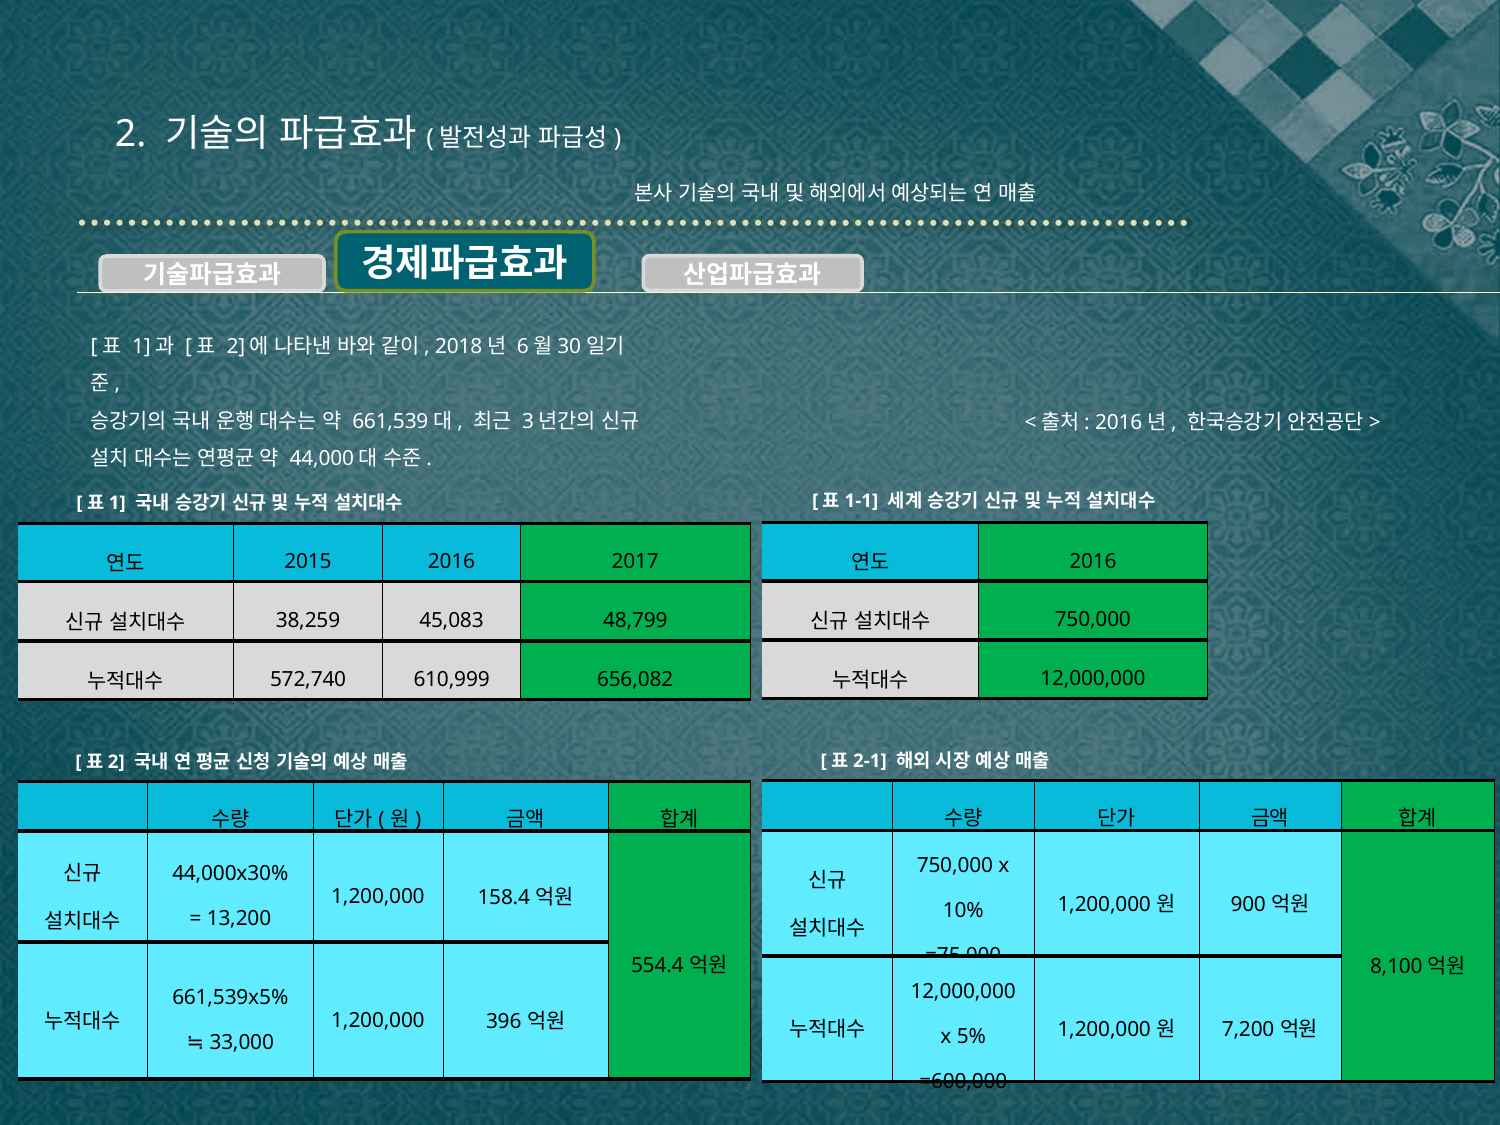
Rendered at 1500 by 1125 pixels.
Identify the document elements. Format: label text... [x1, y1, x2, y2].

text_box [표2-1] 해외 시장 예상 매출 [805, 741, 1294, 779]
text_box 2. 기술의 파급효과(발전성과 파급성) [100, 101, 656, 162]
table_cell 750,000 [979, 583, 1207, 638]
table_cell 1,200,000원 [1035, 832, 1199, 954]
text_box [표2] 국내 연 평균 신청 기술의 예상 매출 [60, 742, 549, 780]
table_header 금액 [1200, 782, 1341, 829]
text_box [표1] 국내 승강기 신규 및 누적 설치대수 [61, 483, 550, 521]
table_cell 38,259 [234, 583, 382, 639]
table_header 합계 [1342, 782, 1494, 829]
table_cell 7,200억원 [1200, 958, 1341, 1080]
table_cell 1,200,000 [314, 833, 443, 940]
table_cell 572,740 [234, 643, 382, 698]
table_cell 396억원 [444, 944, 608, 1077]
table_header 수량 [893, 782, 1034, 829]
table_header 2017 [521, 525, 750, 580]
table_header 합계 [609, 783, 750, 829]
table_header 단가(원) [314, 783, 443, 829]
table_cell 661,539x5% ≒ 33,000 [148, 944, 313, 1077]
table_cell 누적대수 [18, 944, 147, 1077]
table_header 연도 [18, 525, 233, 580]
table_cell 신규 설치대수 [762, 583, 978, 638]
table_cell 12,000,000 [979, 642, 1207, 697]
text_box 경제파급효과 [333, 229, 596, 292]
table_cell 900억원 [1200, 832, 1341, 954]
table_cell 158.4억원 [444, 833, 608, 940]
table_header 2016 [979, 524, 1207, 579]
table_cell 48,799 [521, 583, 750, 639]
table_cell 누적대수 [762, 642, 978, 697]
table_cell 1,200,000 [314, 944, 443, 1077]
table_header 단가 [1035, 782, 1199, 829]
text_box 기술파급효과 [98, 254, 326, 292]
table_header 2016 [383, 525, 520, 580]
text_box [표 1]과 [표 2]에 나타낸 바와 같이, 2018년 6월30일기준, 승강기의 국내 운행 대수는 약 661,539대, 최근 3년간의 신규 설치 대수는 연평균 약 44,000대 수준. [75, 312, 668, 477]
table_cell 신규 설치대수 [18, 833, 147, 940]
text_box 산업파급효과 [641, 253, 864, 292]
table_cell 45,083 [383, 583, 520, 639]
text_box [표1-1] 세계 승강기 신규 및 누적 설치대수 [797, 481, 1424, 520]
table_header 연도 [762, 524, 978, 579]
table_cell 누적대수 [18, 643, 233, 698]
table_cell 656,082 [521, 643, 750, 698]
text_box 본사 기술의 국내 및 해외에서 예상되는 연 매출 [620, 172, 1211, 213]
table_cell 610,999 [383, 643, 520, 698]
table_cell 554.4억원 [609, 833, 750, 1077]
table_header 수량 [148, 783, 313, 829]
text_box <출처: 2016년, 한국승강기 안전공단> [1009, 400, 1482, 441]
table_header [762, 782, 892, 829]
table_header 금액 [444, 783, 608, 829]
table_cell 신규 설치대수 [762, 832, 892, 954]
table_cell 8,100억원 [1342, 832, 1494, 1080]
table_cell 누적대수 [762, 958, 892, 1080]
table_cell 1,200,000원 [1035, 958, 1199, 1080]
table_header [18, 783, 147, 829]
table_cell 750,000 x 10% =75,000 [893, 832, 1034, 954]
table_cell 12,000,000 x 5% =600,000 [893, 958, 1034, 1080]
table_cell 신규 설치대수 [18, 583, 233, 639]
table_header 2015 [234, 525, 382, 580]
table_cell 44,000x30% = 13,200 [148, 833, 313, 940]
